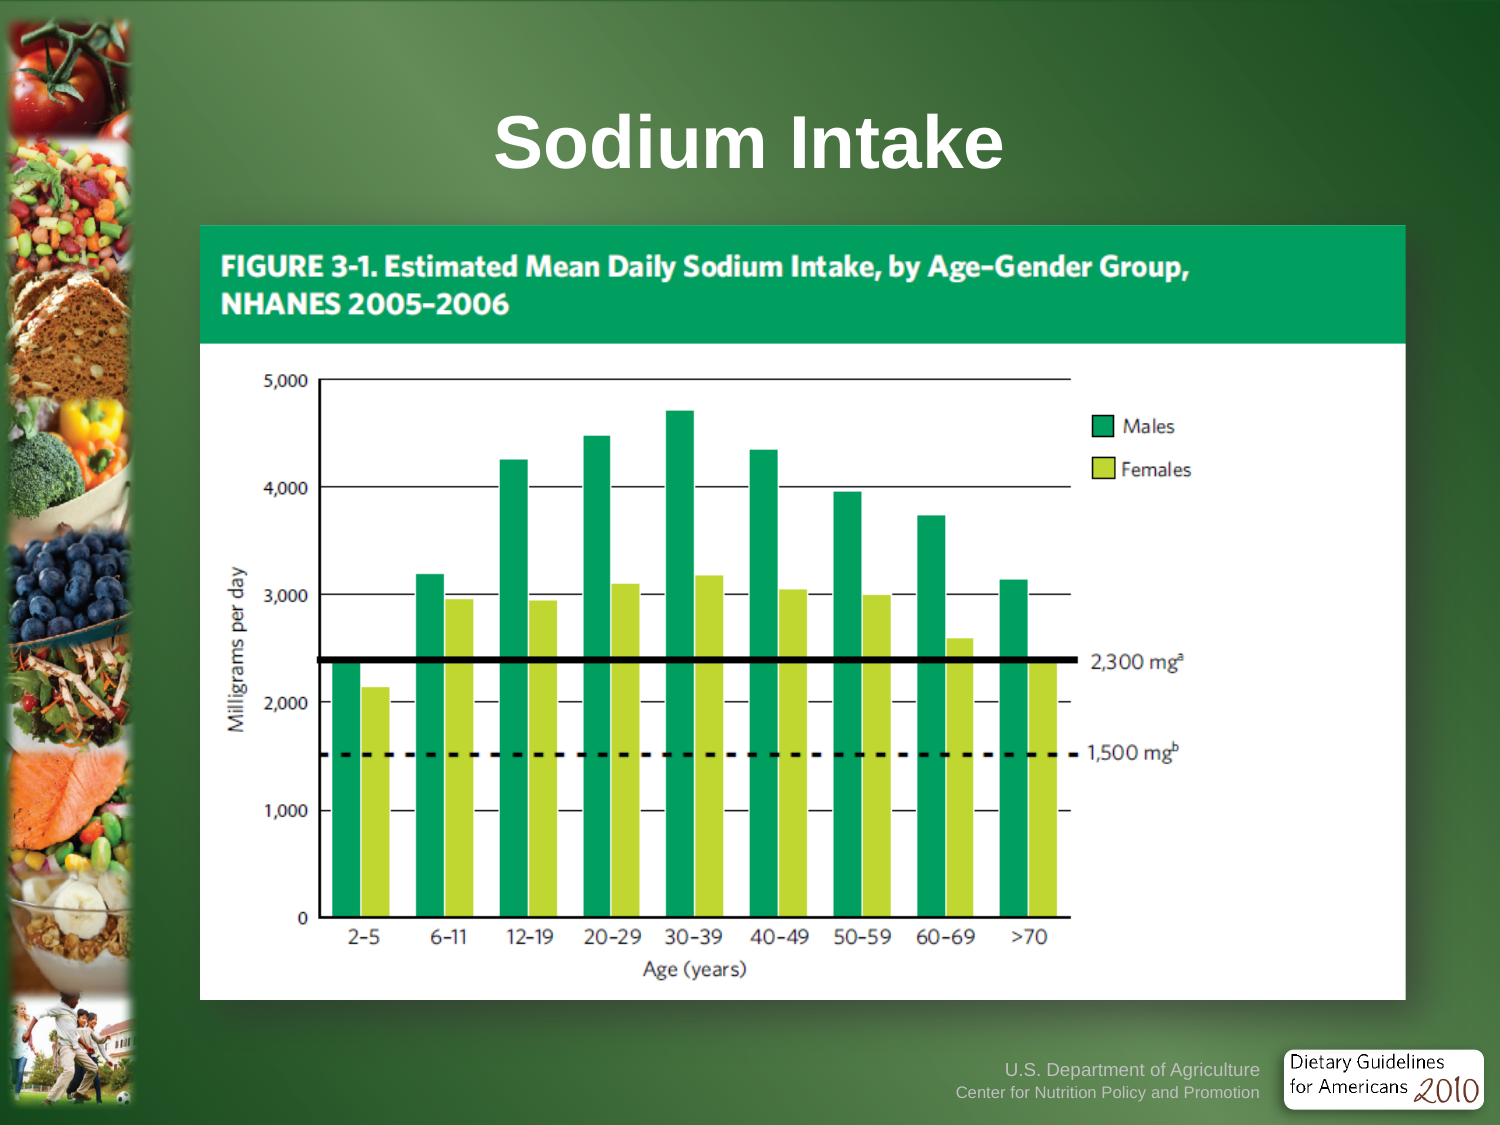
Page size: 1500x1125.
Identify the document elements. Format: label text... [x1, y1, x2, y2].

title Sodium Intake [74, 44, 1426, 233]
picture [0, 0, 1500, 1125]
